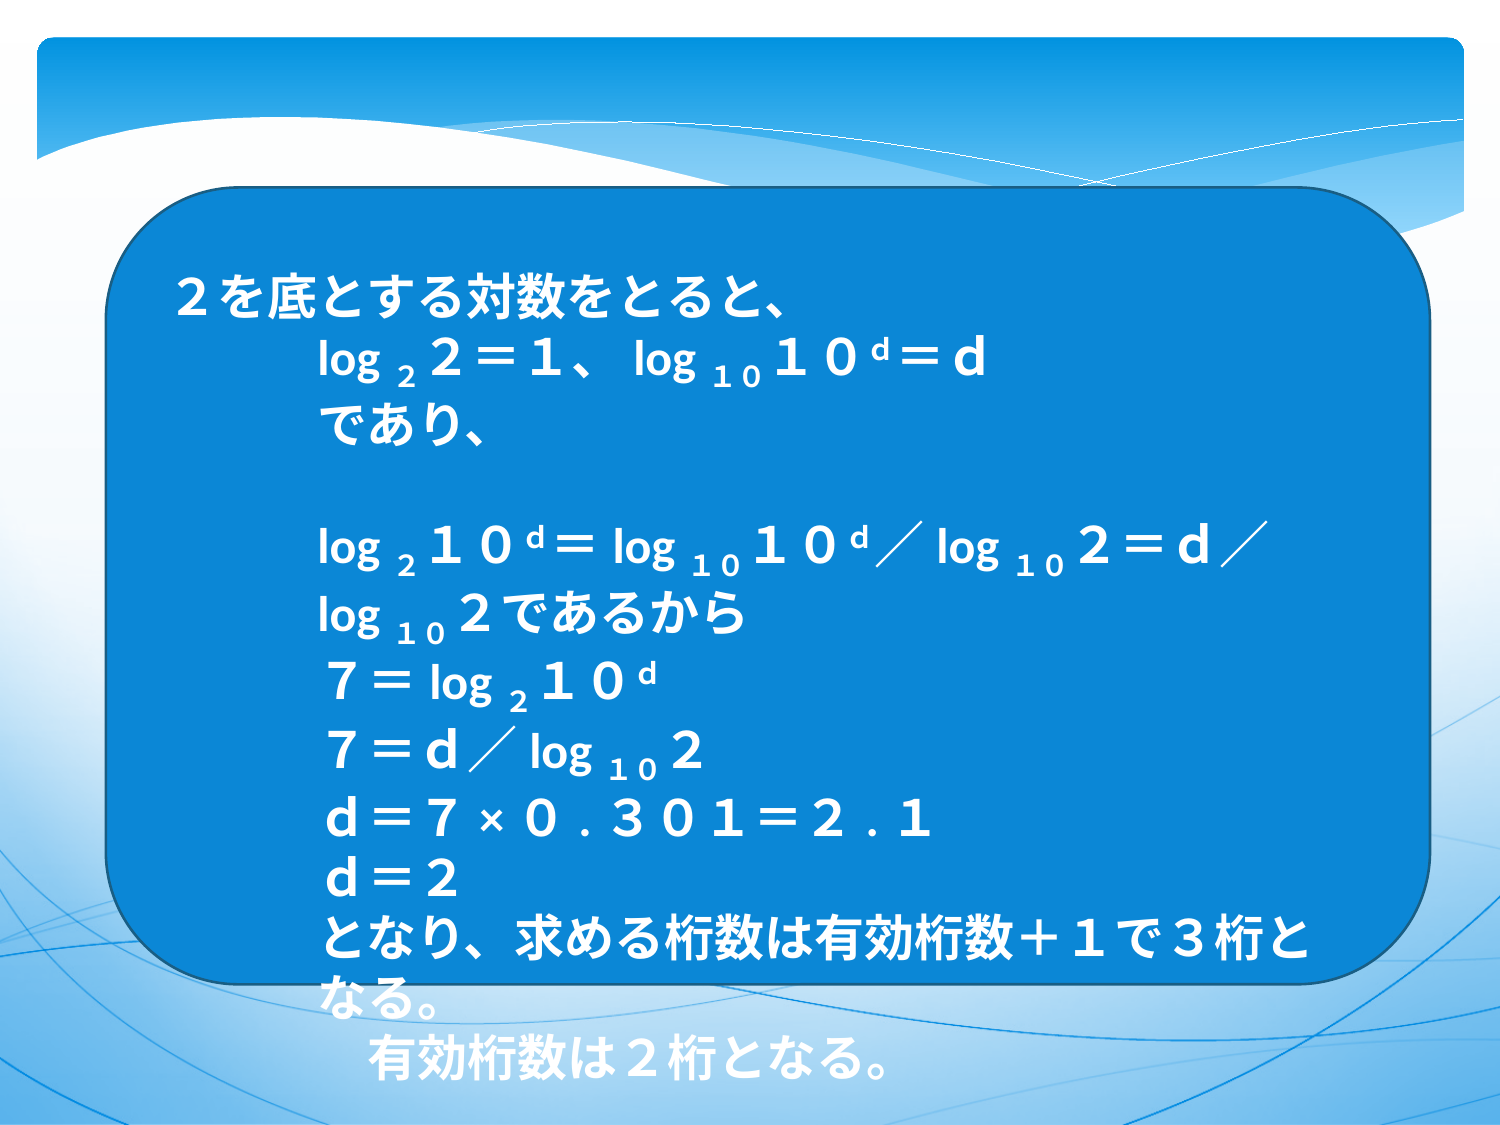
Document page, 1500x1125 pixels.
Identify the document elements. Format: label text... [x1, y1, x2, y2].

text_box ２を底とする対数をとると、 log２２＝１、log１０１０ｄ＝ｄ であり、 log２１０ｄ＝log１０１０ｄ／log１０２＝ｄ／log１０２であるから ７＝log２１０ｄ ７＝ｄ／log１０２ ｄ＝７×０.３０１＝２.１ ｄ＝２ となり、求める桁数は有効桁数＋１で３桁となる。 有効桁数は２桁となる。 [152, 257, 1337, 1094]
text_box [104, 186, 1432, 980]
